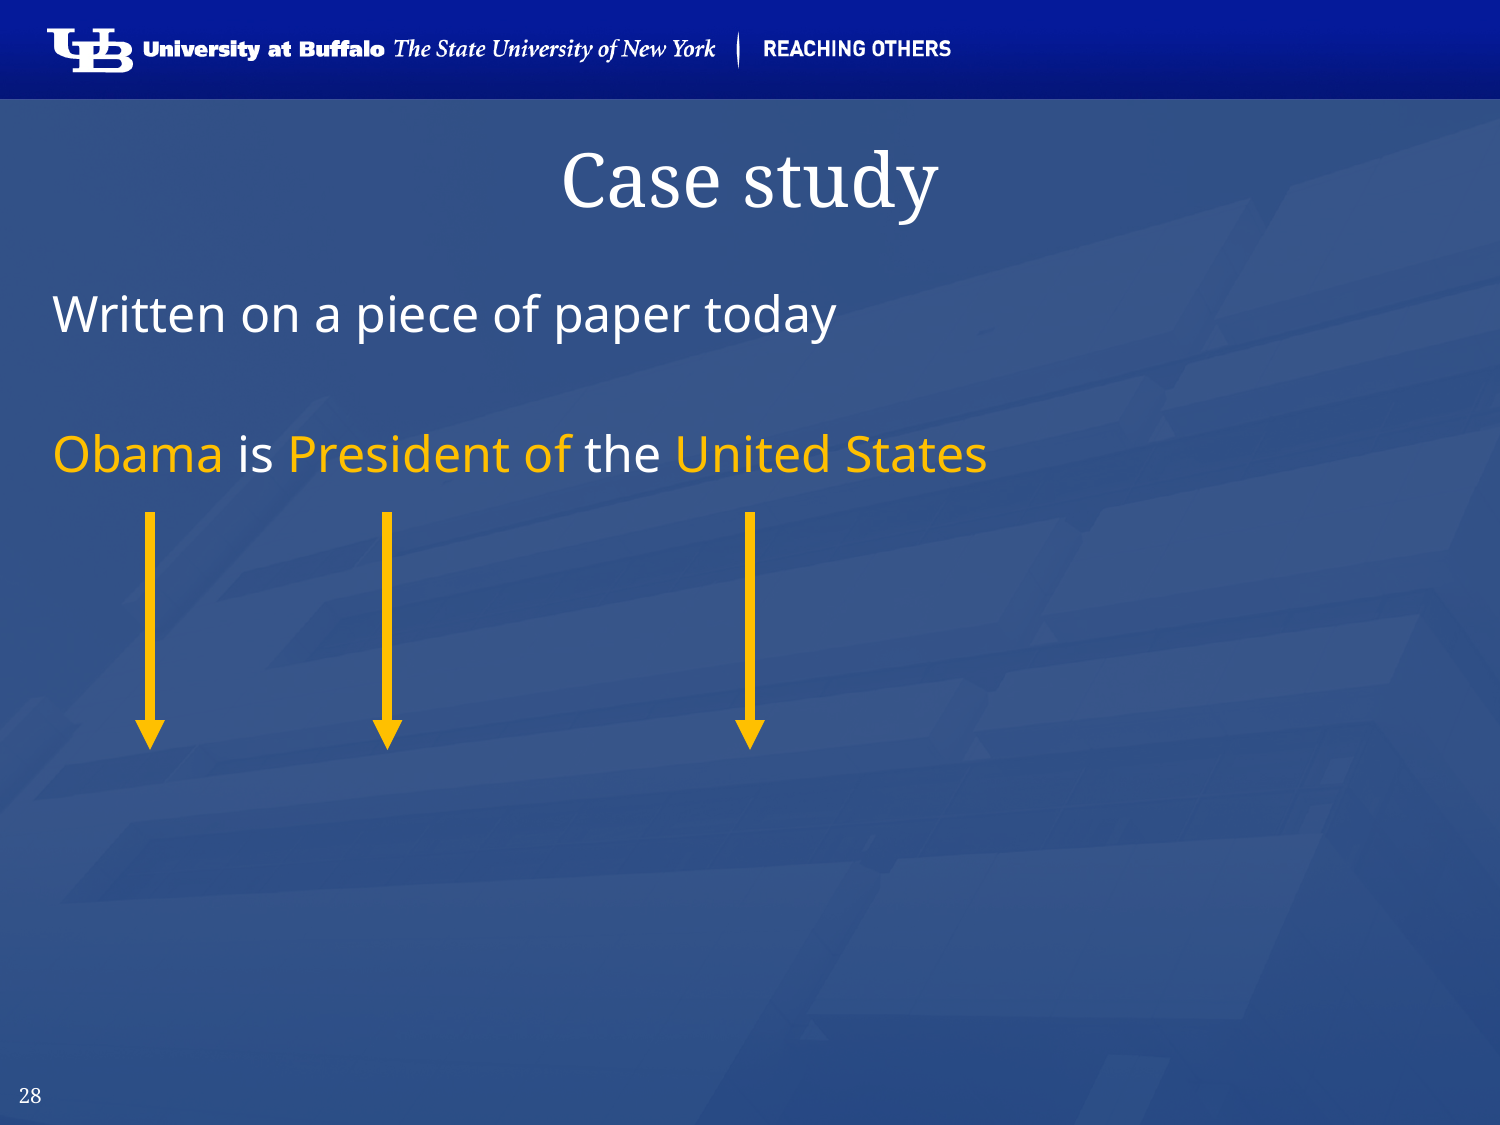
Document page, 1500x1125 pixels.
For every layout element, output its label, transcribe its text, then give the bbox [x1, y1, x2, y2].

list Written on a piece of paper today Obama is President of the United States [37, 275, 1463, 1088]
title Case study [37, 125, 1463, 250]
picture [0, 0, 1500, 99]
